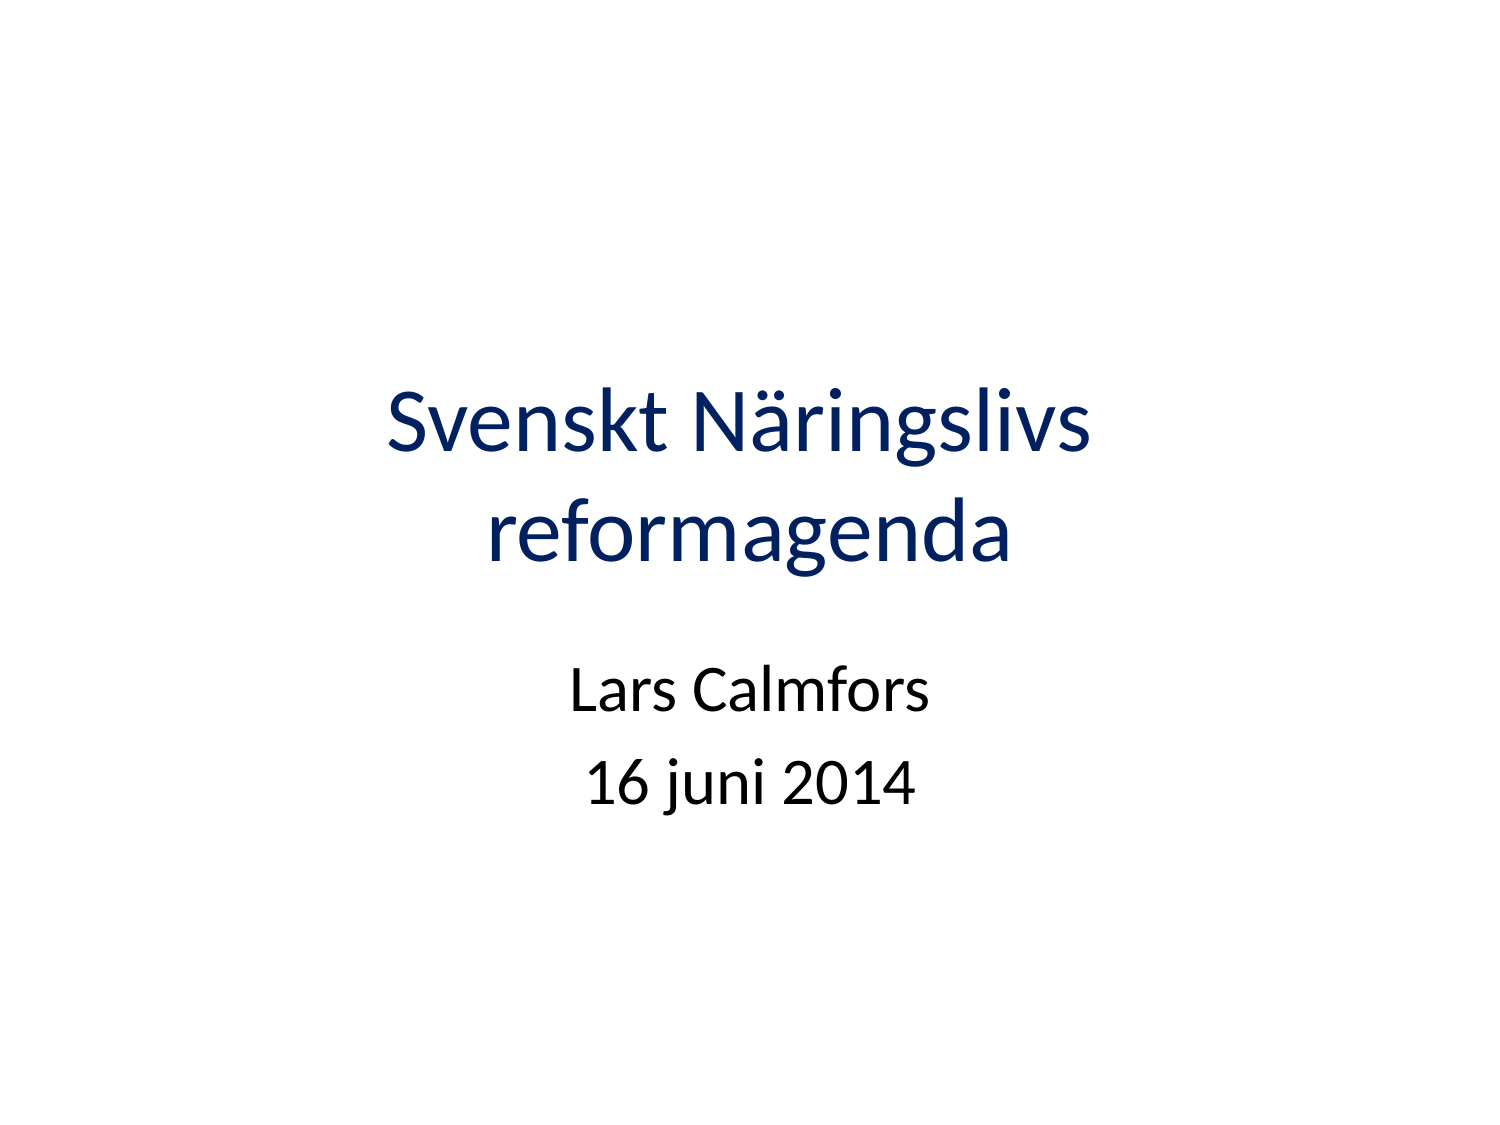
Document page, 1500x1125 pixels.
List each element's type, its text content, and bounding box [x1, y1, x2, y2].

subtitle Lars Calmfors 16 juni 2014 [225, 637, 1275, 925]
title Svenskt Näringslivs reformagenda [112, 349, 1388, 591]
